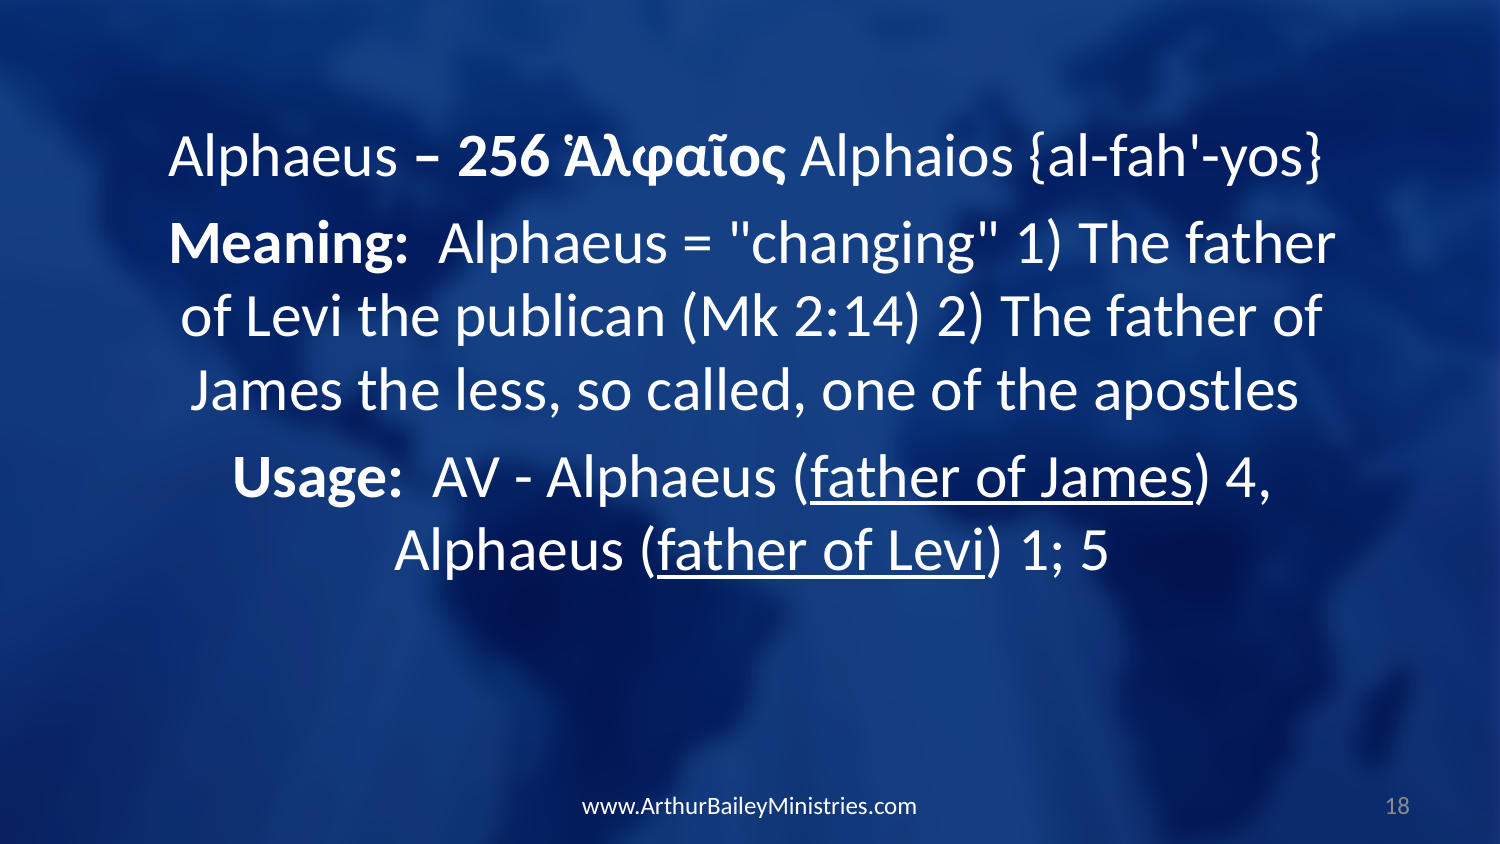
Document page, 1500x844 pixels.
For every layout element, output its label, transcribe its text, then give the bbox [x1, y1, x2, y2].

picture [0, 0, 1500, 844]
list Alphaeus – 256 Ἁλφαῖος Alphaios {al-fah'-yos} Meaning: Alphaeus = "changing" 1) The father of Levi the publican (Mk 2:14) 2) The father of James the less, so called, one of the apostles Usage: AV - Alphaeus (father of James) 4, Alphaeus (father of Levi) 1; 5 [151, 107, 1355, 741]
slide_number 18 [1074, 782, 1425, 827]
footer www.ArthurBaileyMinistries.com [512, 782, 988, 827]
